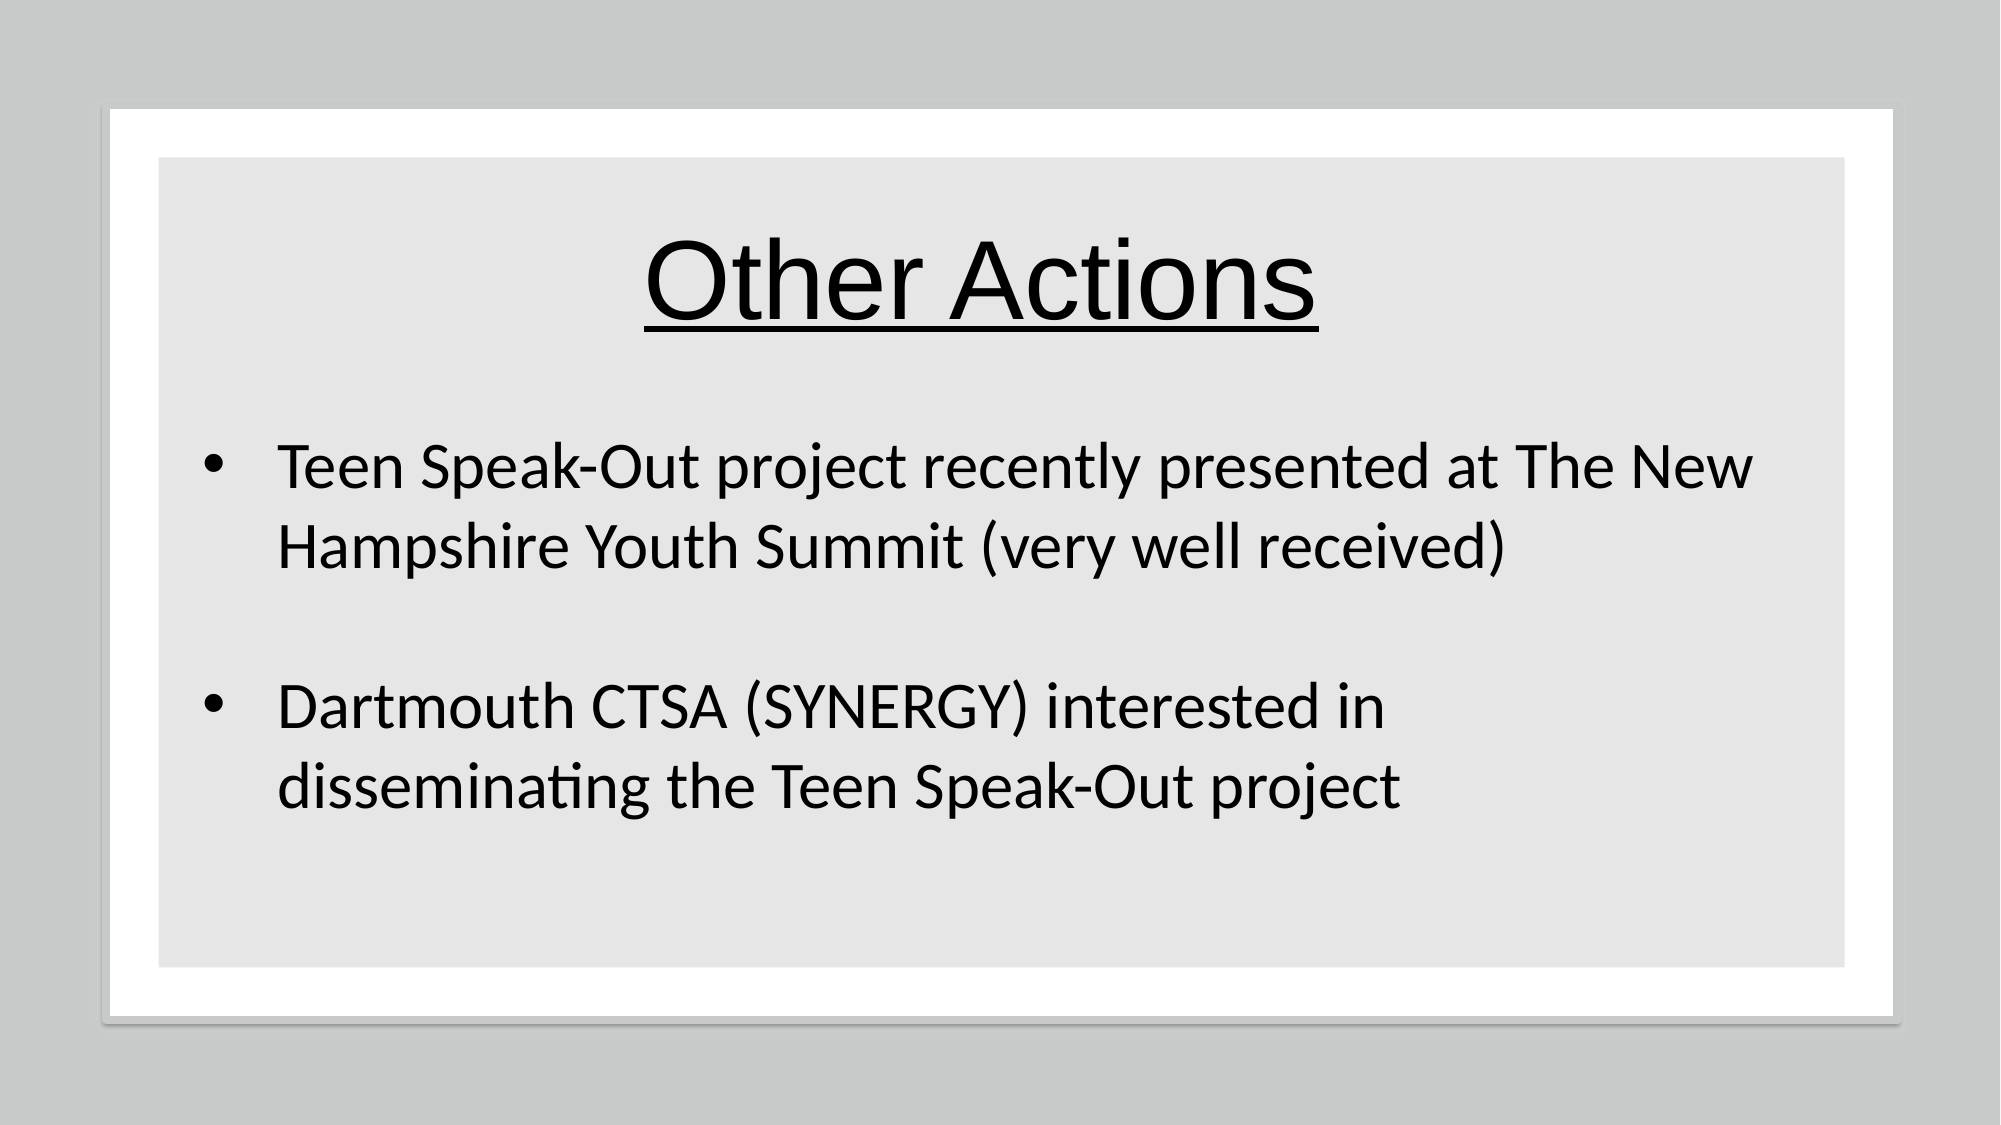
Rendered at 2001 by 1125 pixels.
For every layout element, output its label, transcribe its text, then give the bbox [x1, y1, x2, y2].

text_box Other Actions Teen Speak-Out project recently presented at The New Hampshire Youth Summit (very well received) Dartmouth CTSA (SYNERGY) interested in disseminating the Teen Speak-Out project [187, 199, 1775, 830]
title [169, 136, 1831, 512]
picture [91, 93, 1913, 1038]
